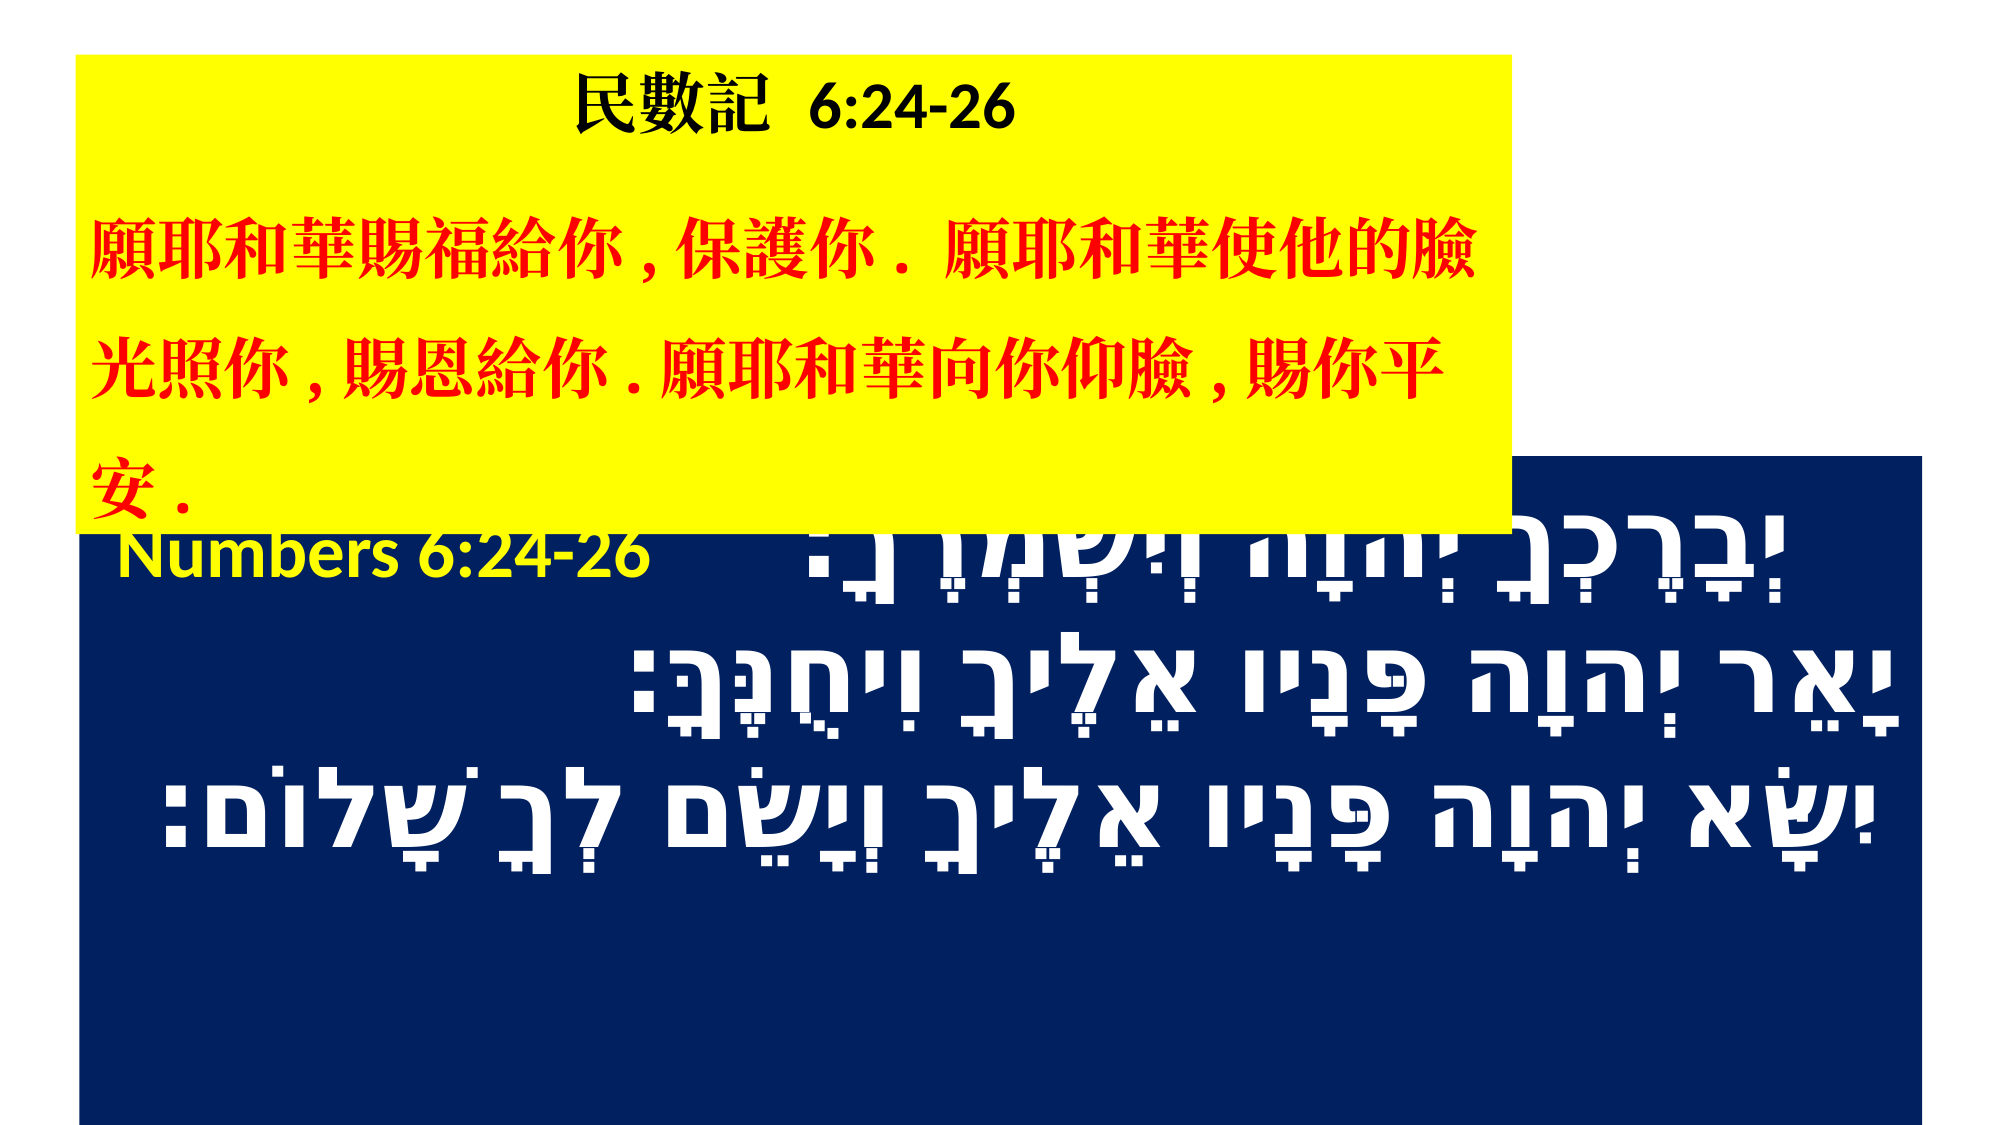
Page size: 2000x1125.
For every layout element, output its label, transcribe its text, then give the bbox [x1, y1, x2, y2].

text_box ‎ יְבָרֶכְךָ יְהוָה וְיִשְׁמְרֶךָ׃ Numbers 6:24-26 יָאֵר יְהוָה פָּנָיו אֵלֶיךָ וִיחֻנֶּךָּ׃ ‎יִשָּׂא יְהוָה פָּנָיו אֵלֶיךָ וְיָשֵׂם לְךָ שָׁלוֹם׃ [79, 456, 1923, 1125]
text_box 民數記 6:24-26 願耶和華賜福給你,保護你. 願耶和華使他的臉 光照你,賜恩給你.願耶和華向你仰臉,賜你平安. [75, 54, 1513, 535]
